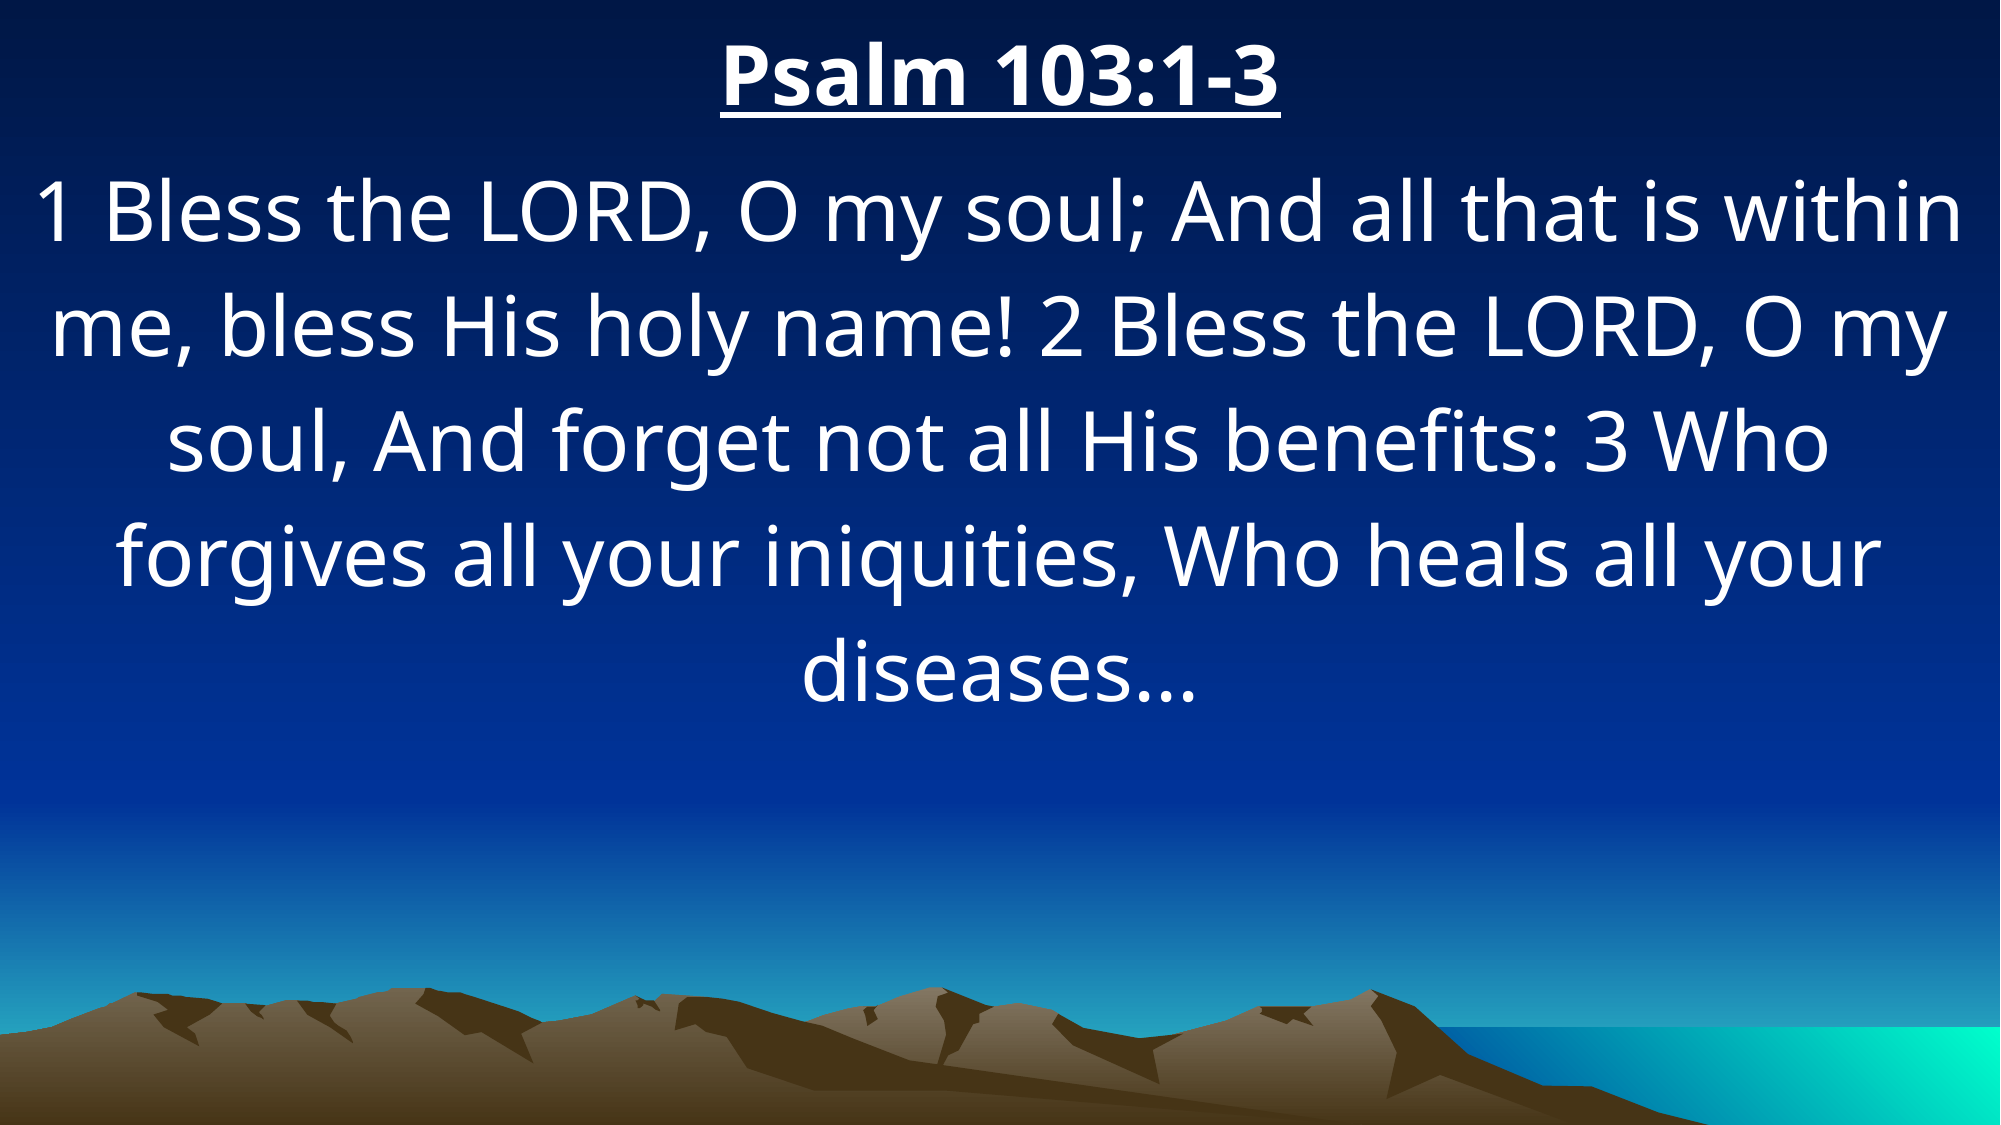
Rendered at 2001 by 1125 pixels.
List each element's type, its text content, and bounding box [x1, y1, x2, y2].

text_box Psalm 103:1-3 1 Bless the LORD, O my soul; And all that is within me, bless His holy name! 2 Bless the LORD, O my soul, And forget not all His benefits: 3 Who forgives all your iniquities, Who heals all your diseases... [0, 0, 2000, 825]
